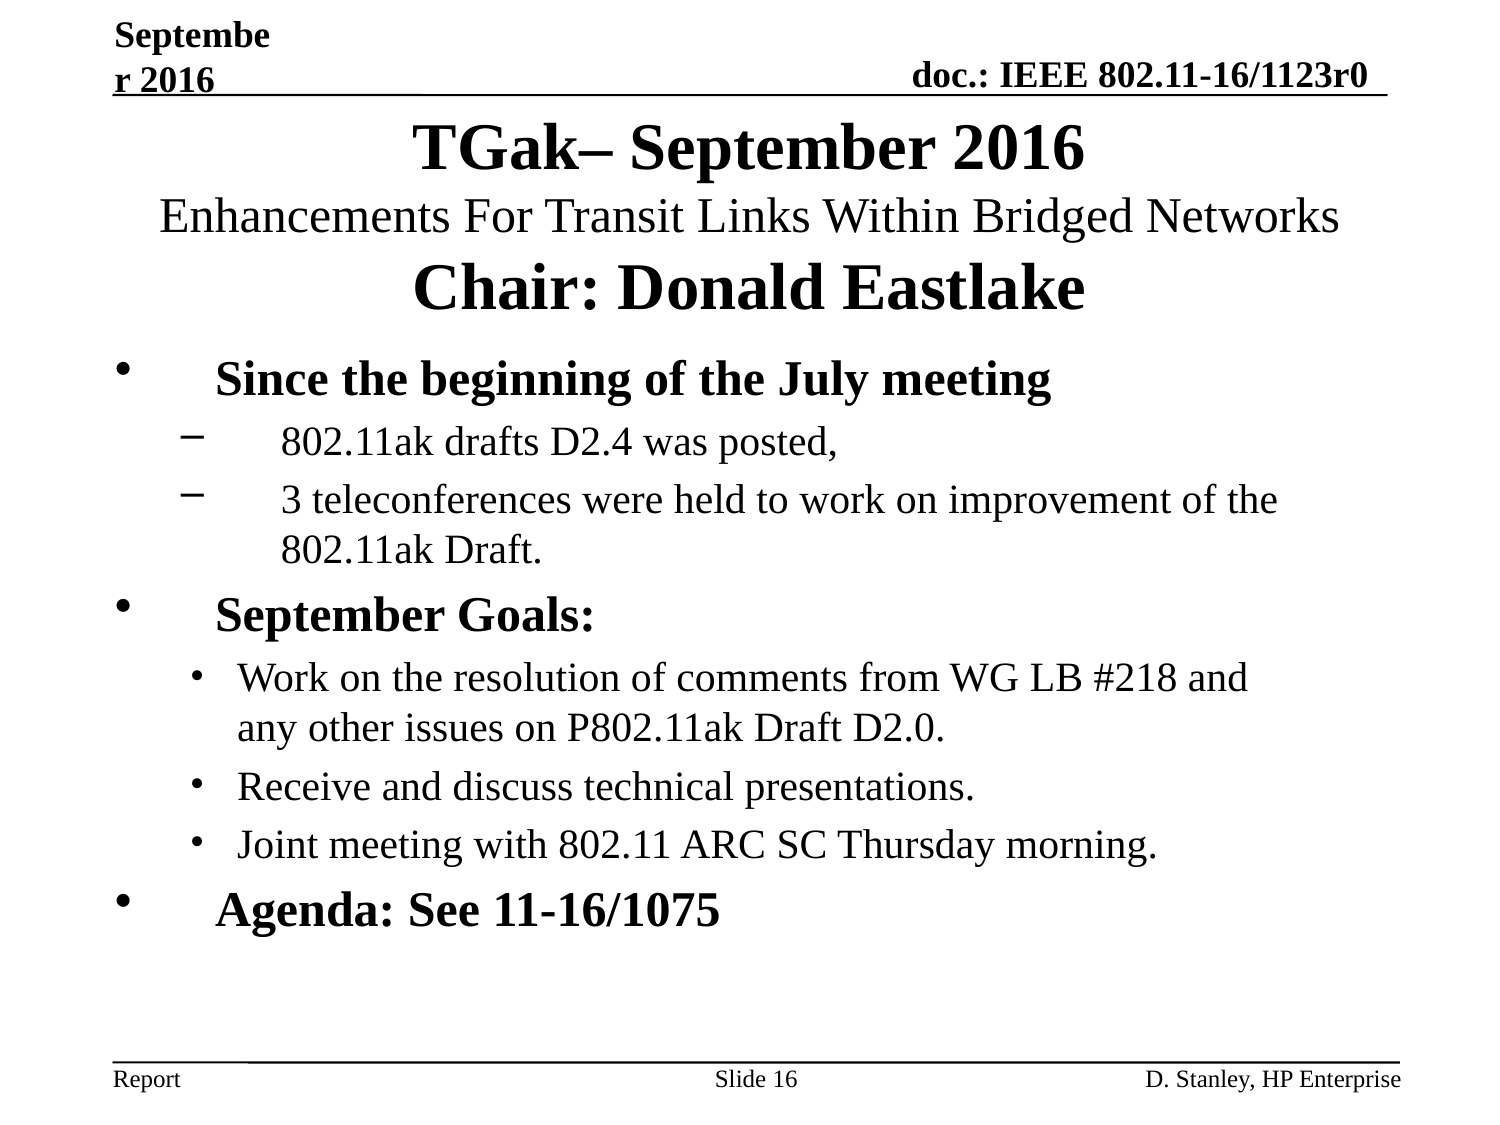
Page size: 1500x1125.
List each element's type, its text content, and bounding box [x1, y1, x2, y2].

list Since the beginning of the July meeting 802.11ak drafts D2.4 was posted, 3 teleconferences were held to work on improvement of the 802.11ak Draft. September Goals: Work on the resolution of comments from WG LB #218 and any other issues on P802.11ak Draft D2.0. Receive and discuss technical presentations. Joint meeting with 802.11 ARC SC Thursday morning. Agenda: See 11-16/1075 [99, 337, 1325, 1100]
slide_number Slide 16 [712, 1062, 800, 1093]
footer D. Stanley, HP Enterprise [1058, 1062, 1402, 1093]
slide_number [114, 54, 274, 100]
title TGak– September 2016 Enhancements For Transit Links Within Bridged Networks Chair: Donald Eastlake [112, 125, 1388, 300]
